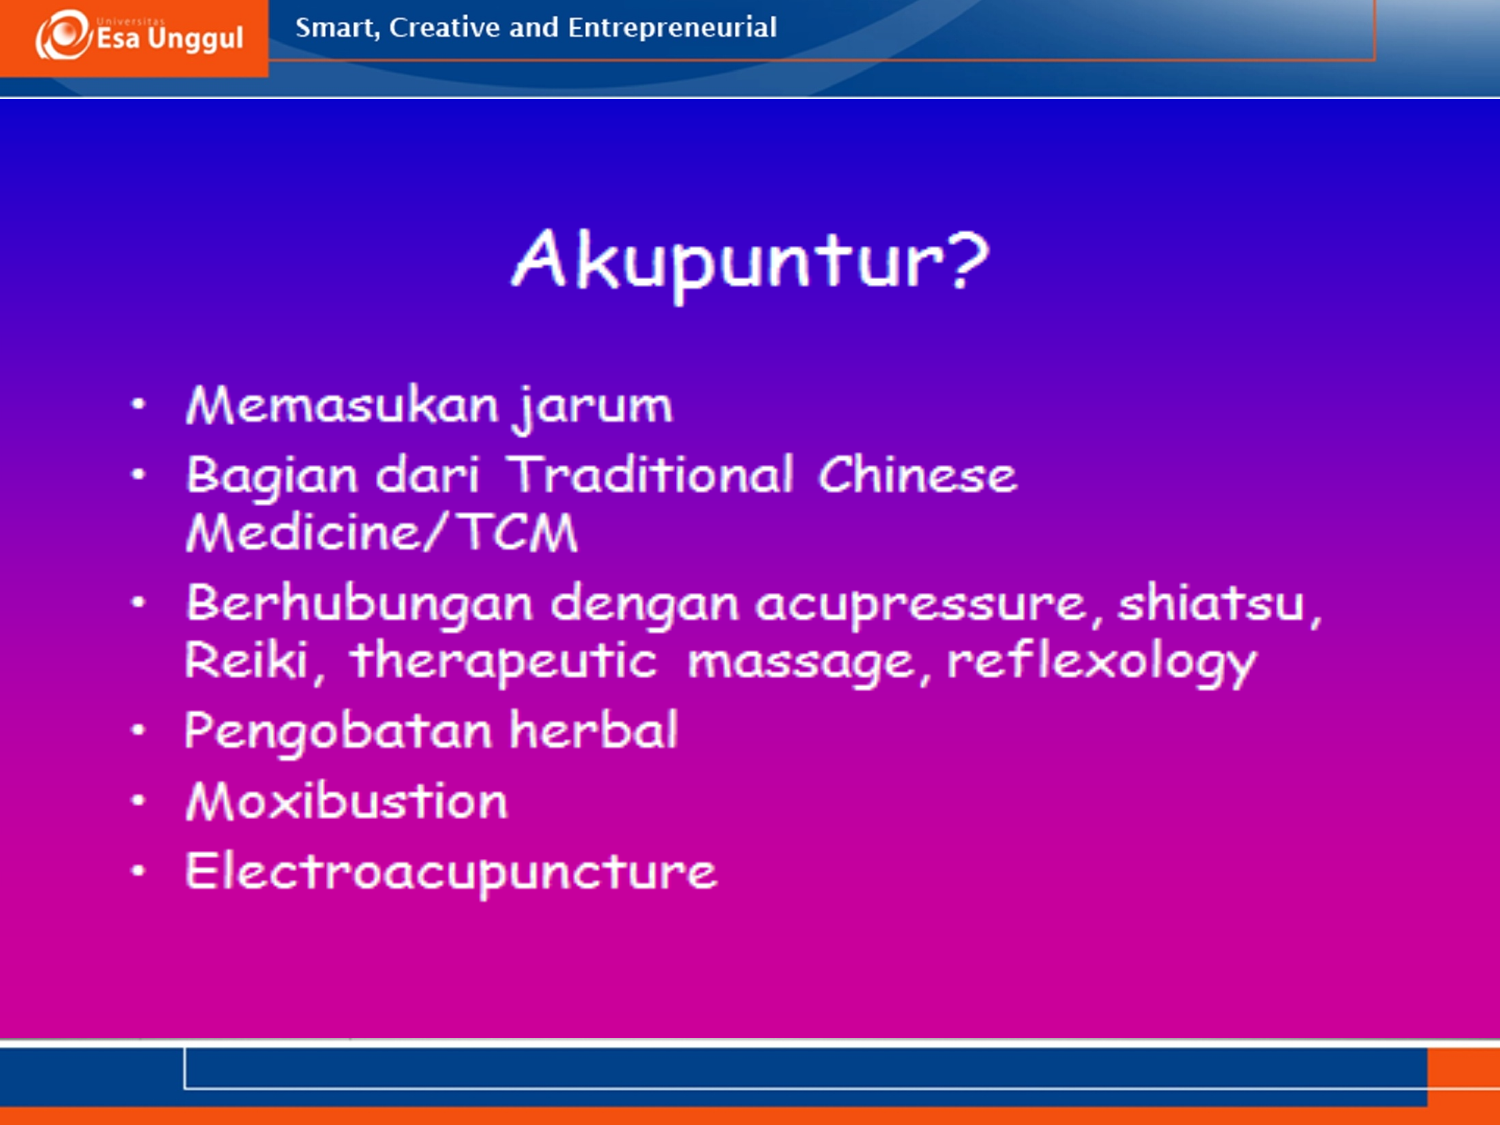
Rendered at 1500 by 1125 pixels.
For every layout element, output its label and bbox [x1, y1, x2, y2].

picture [0, 0, 1500, 99]
picture [0, 1038, 1500, 1125]
list [0, 99, 1500, 1038]
